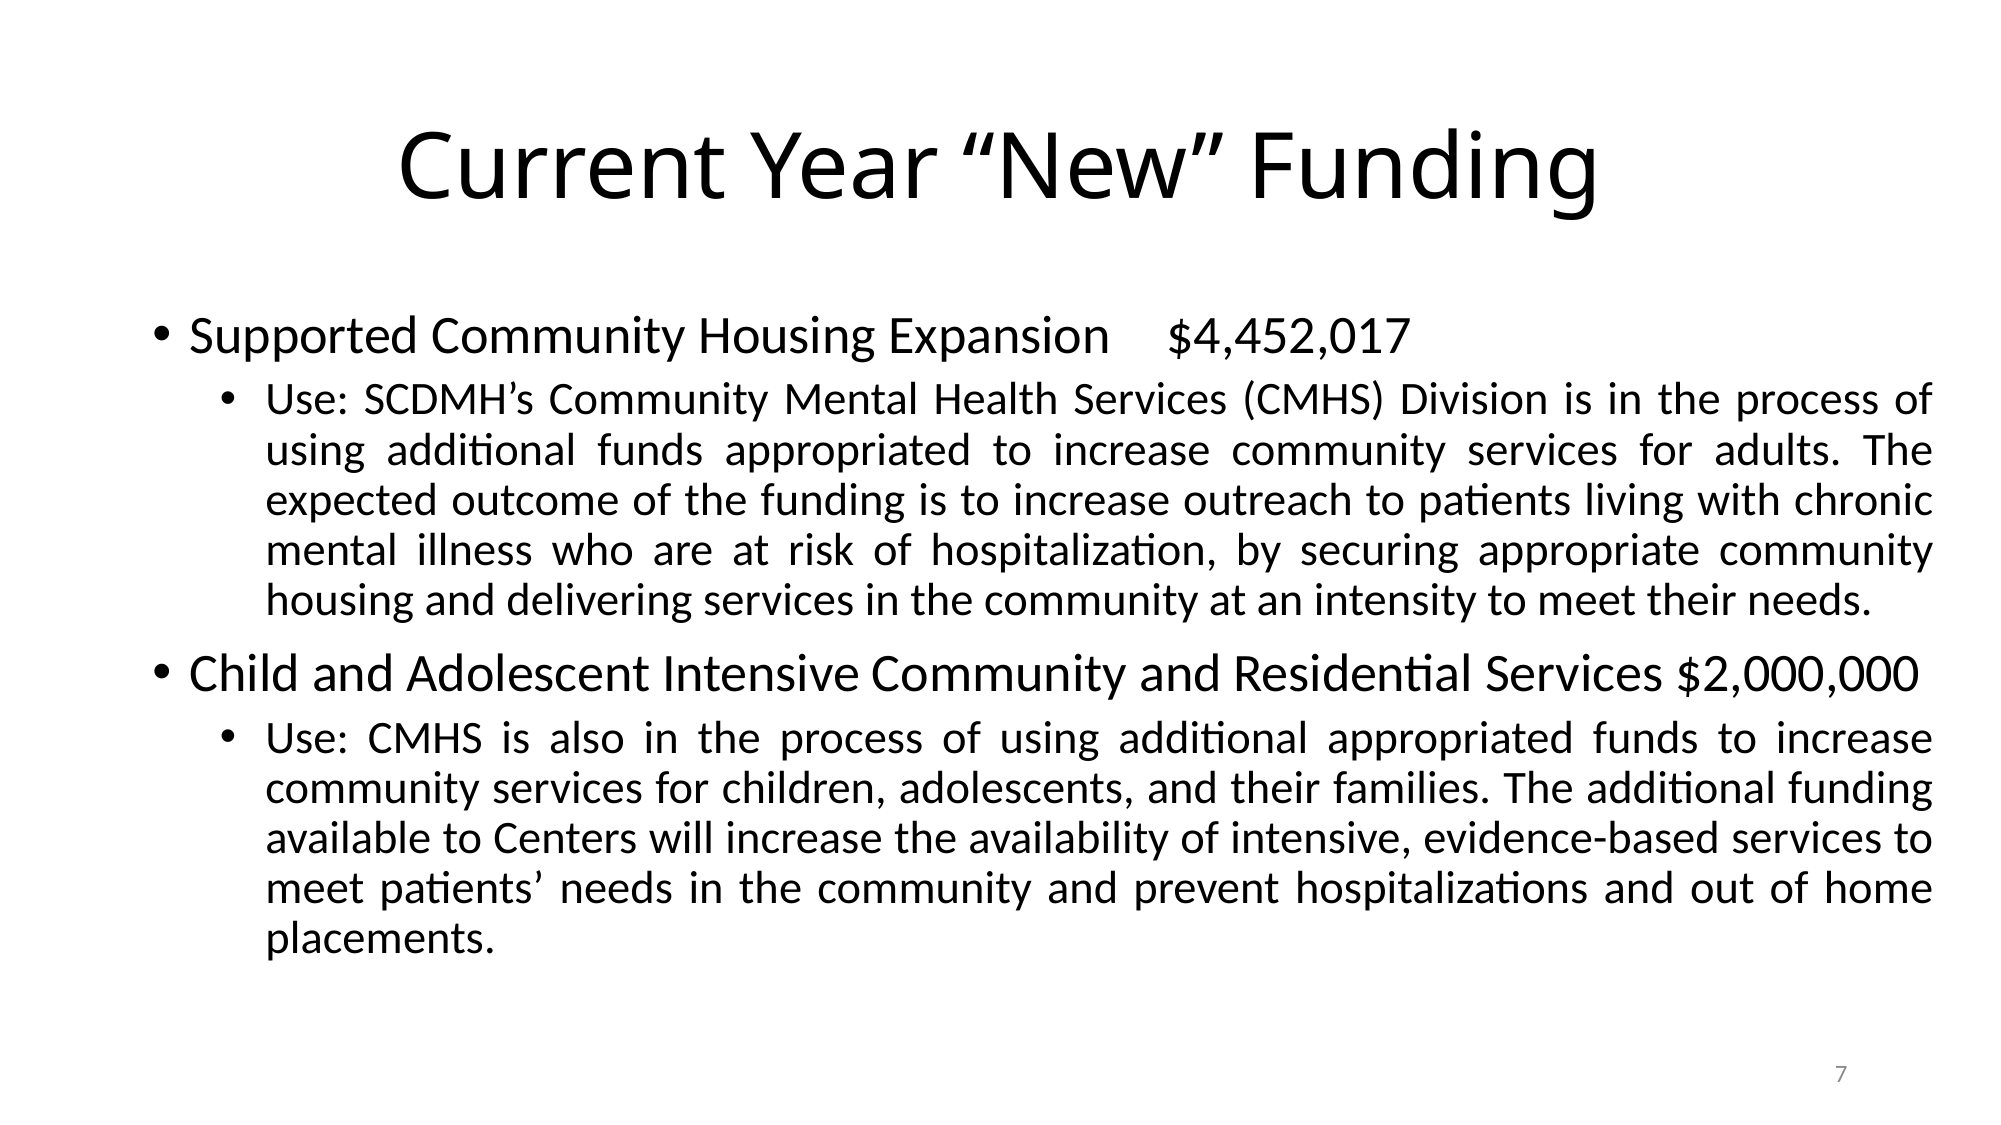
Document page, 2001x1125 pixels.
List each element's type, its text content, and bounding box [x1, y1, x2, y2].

title Current Year “New” Funding [137, 59, 1863, 278]
slide_number 7 [1412, 1042, 1863, 1103]
list Supported Community Housing Expansion $4,452,017 Use: SCDMH’s Community Mental Health Services (CMHS) Division is in the process of using additional funds appropriated to increase community services for adults. The expected outcome of the funding is to increase outreach to patients living with chronic mental illness who are at risk of hospitalization, by securing appropriate community housing and delivering services in the community at an intensity to meet their needs. Child and Adolescent Intensive Community and Residential Services $2,000,000 Use: CMHS is also in the process of using additional appropriated funds to increase community services for children, adolescents, and their families. The additional funding available to Centers will increase the availability of intensive, evidence-based services to meet patients’ needs in the community and prevent hospitalizations and out of home placements. [137, 299, 1950, 1014]
